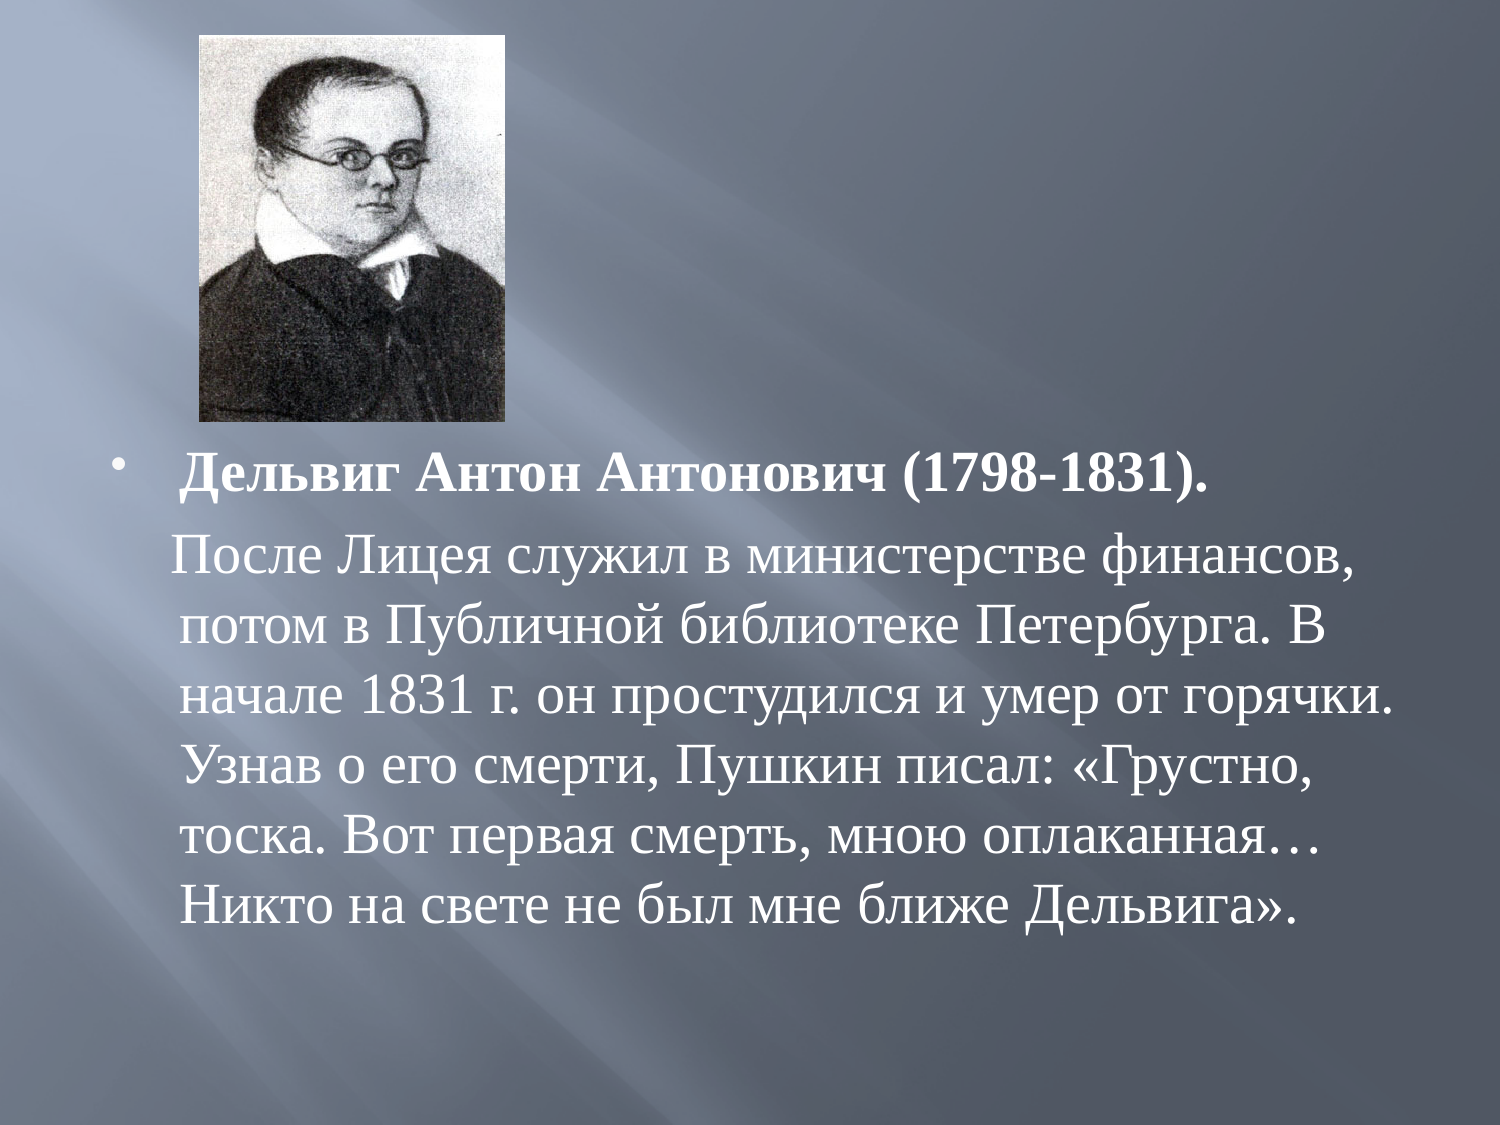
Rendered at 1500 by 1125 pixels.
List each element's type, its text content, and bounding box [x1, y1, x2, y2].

picture [198, 34, 505, 422]
list Дельвиг Антон Антонович (1798-1831). После Лицея служил в министерстве финансов, потом в Публичной библиотеке Петербурга. В начале 1831 г. он простудился и умер от горячки. Узнав о его смерти, Пушкин писал: «Грустно, тоска. Вот первая смерть, мною оплаканная…Никто на свете не был мне ближе Дельвига». [75, 262, 1425, 1035]
